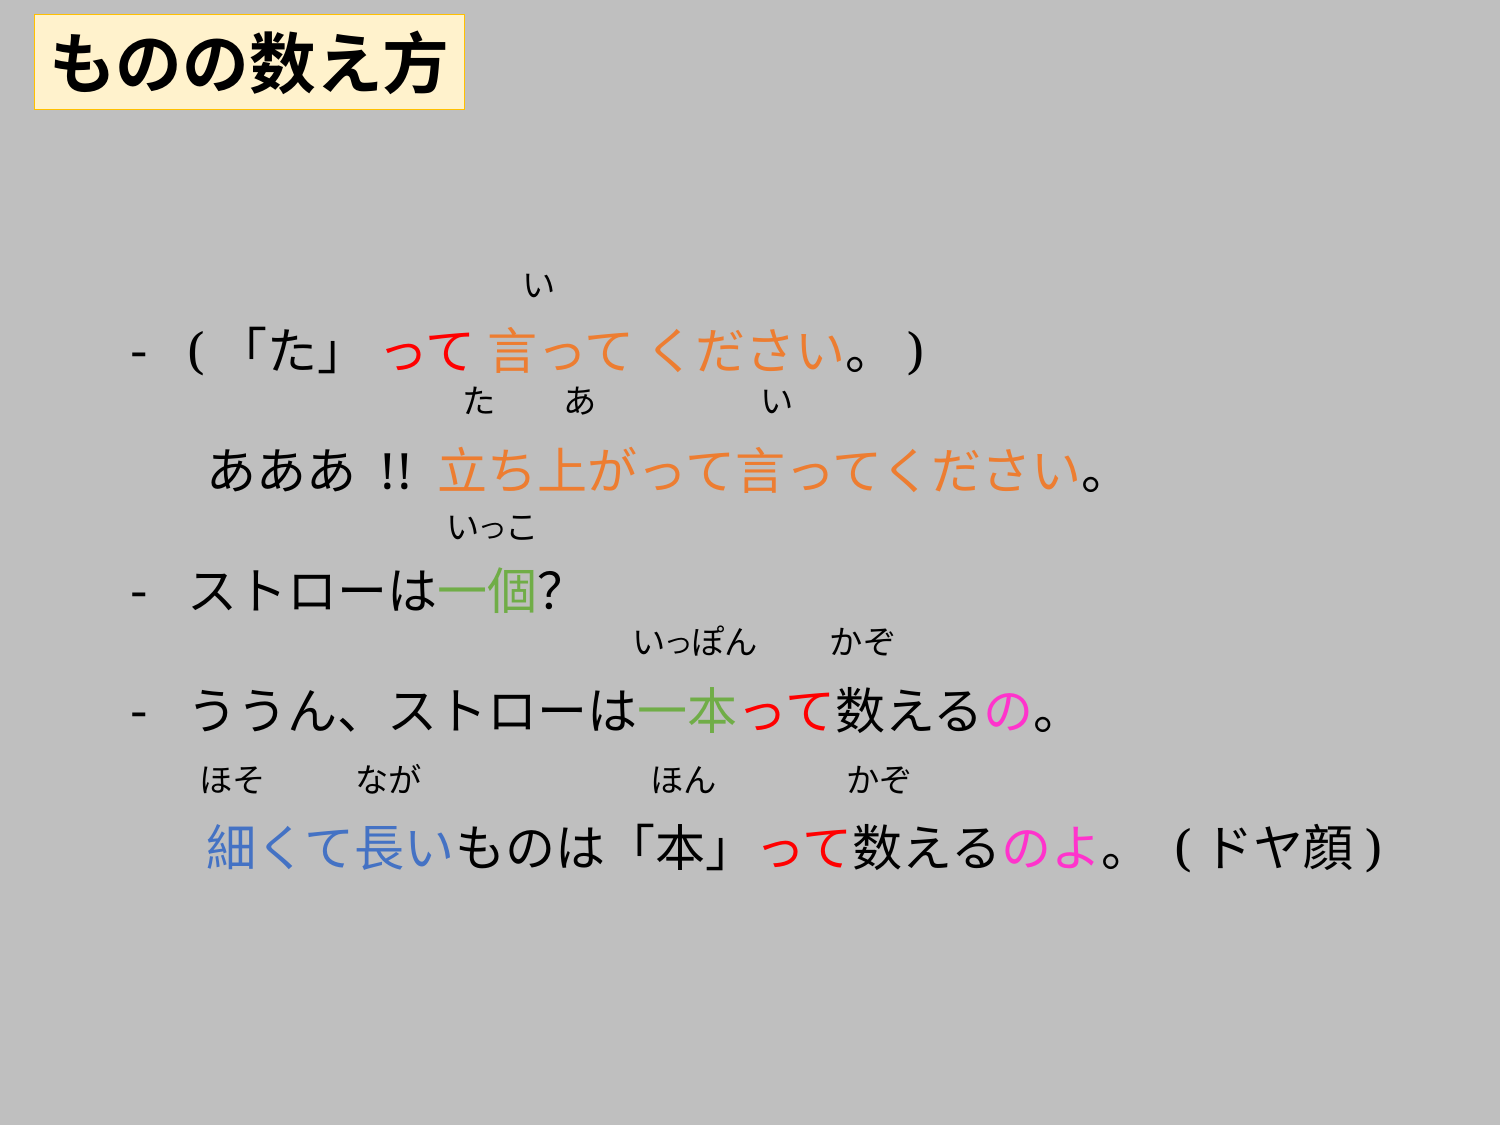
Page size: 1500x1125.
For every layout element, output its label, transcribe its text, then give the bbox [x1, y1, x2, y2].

text_box た あ い [448, 372, 811, 428]
text_box いつぽん [618, 614, 773, 669]
text_box かぞ [815, 614, 912, 669]
text_box いつこ [432, 498, 554, 554]
text_box い [507, 256, 571, 312]
text_box (「た」 って 言って ください。) あああ !! 立ち上がって言ってください。 ストローは一個？ ううん、ストローは一本って数えるの。 細くて長いものは「本」って数えるのよ。 (ドヤ顔) [116, 252, 1467, 884]
text_box ものの数え方 [34, 14, 465, 110]
text_box かぞ [831, 752, 928, 807]
text_box ほん [635, 752, 732, 807]
text_box ほそ なが [184, 752, 438, 807]
